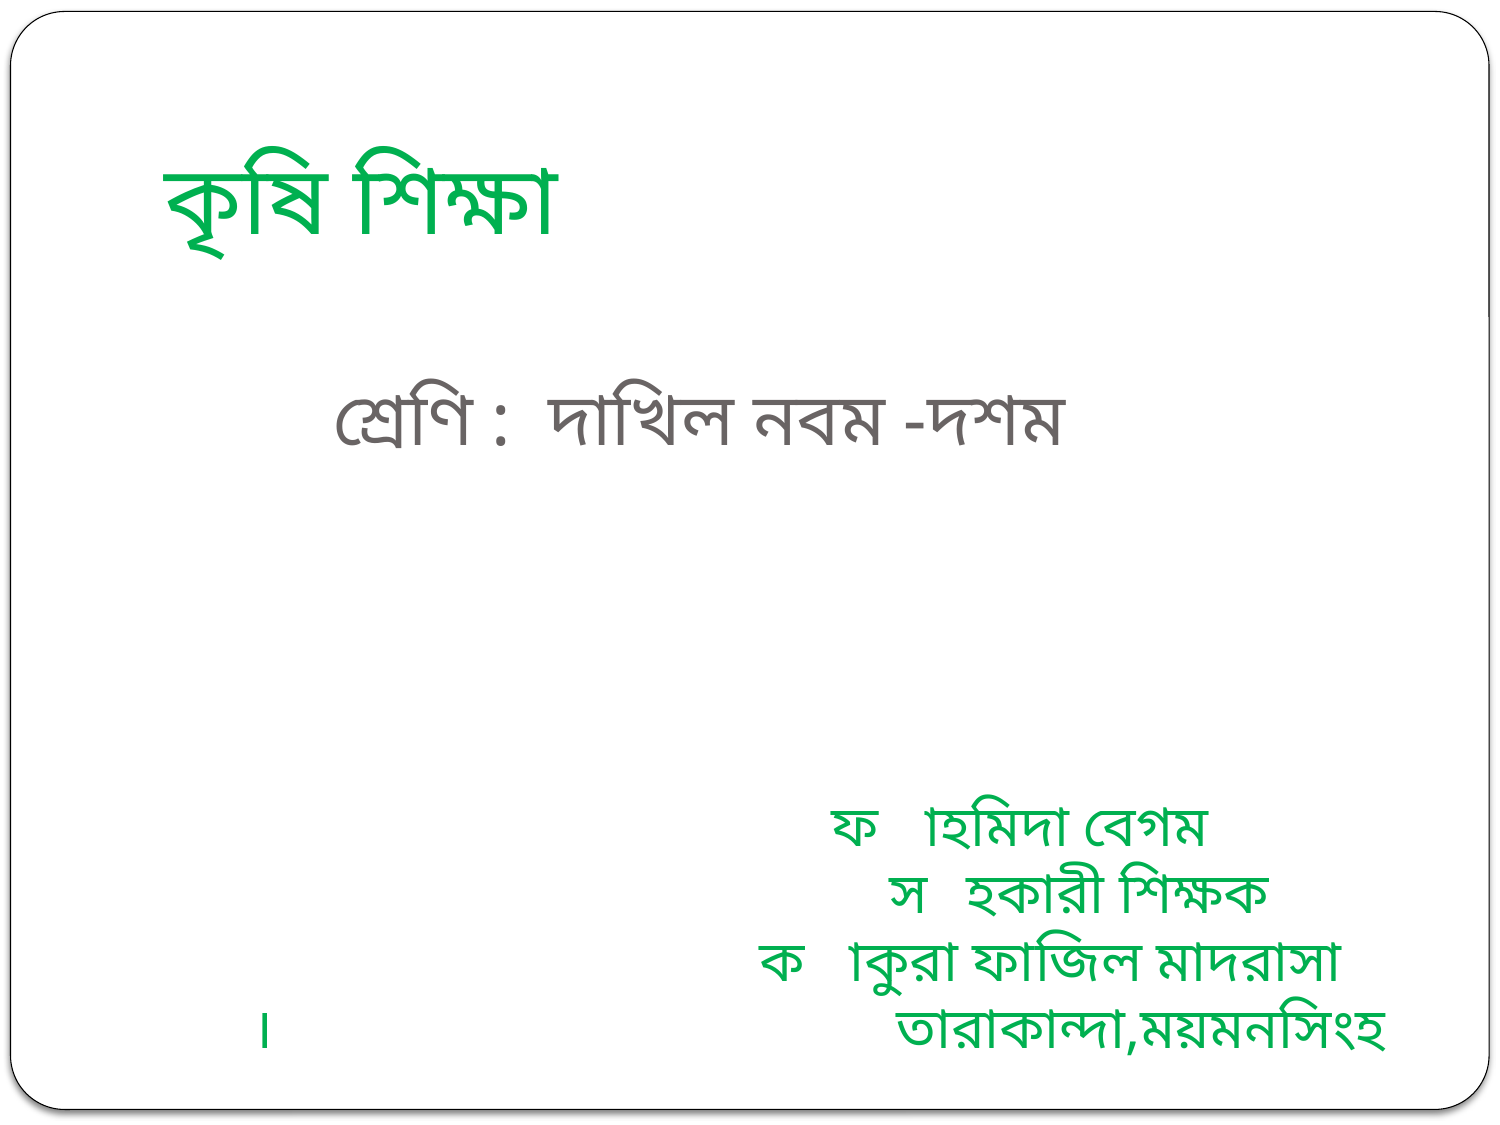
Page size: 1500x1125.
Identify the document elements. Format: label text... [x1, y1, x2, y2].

title কৃষি শিক্ষা শ্রেণি : দাখিল নবম -দশম ফাহমিদা বেগম সহকারী শিক্ষক কাকুরা ফাজিল মাদরাসা । তারাকান্দা,ময়মনসিংহ [150, 45, 1425, 1075]
